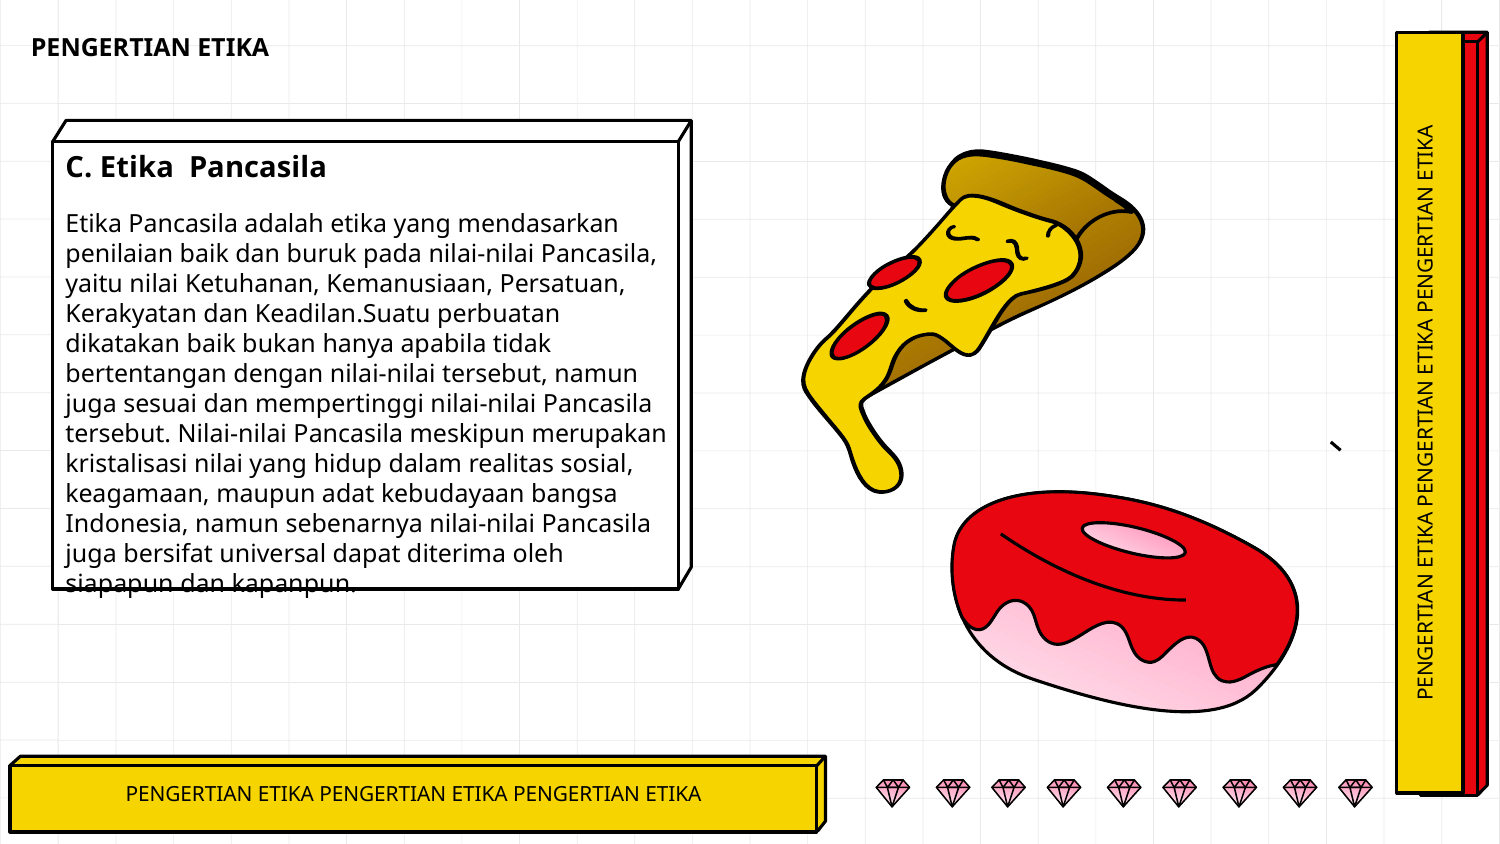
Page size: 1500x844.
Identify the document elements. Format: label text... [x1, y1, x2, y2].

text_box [52, 120, 692, 590]
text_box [1420, 487, 1488, 796]
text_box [9, 755, 826, 833]
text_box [1177, 346, 1500, 480]
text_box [1420, 31, 1488, 345]
text_box PENGERTIAN ETIKA [15, 16, 1346, 70]
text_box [744, 106, 1173, 491]
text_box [934, 494, 1303, 709]
